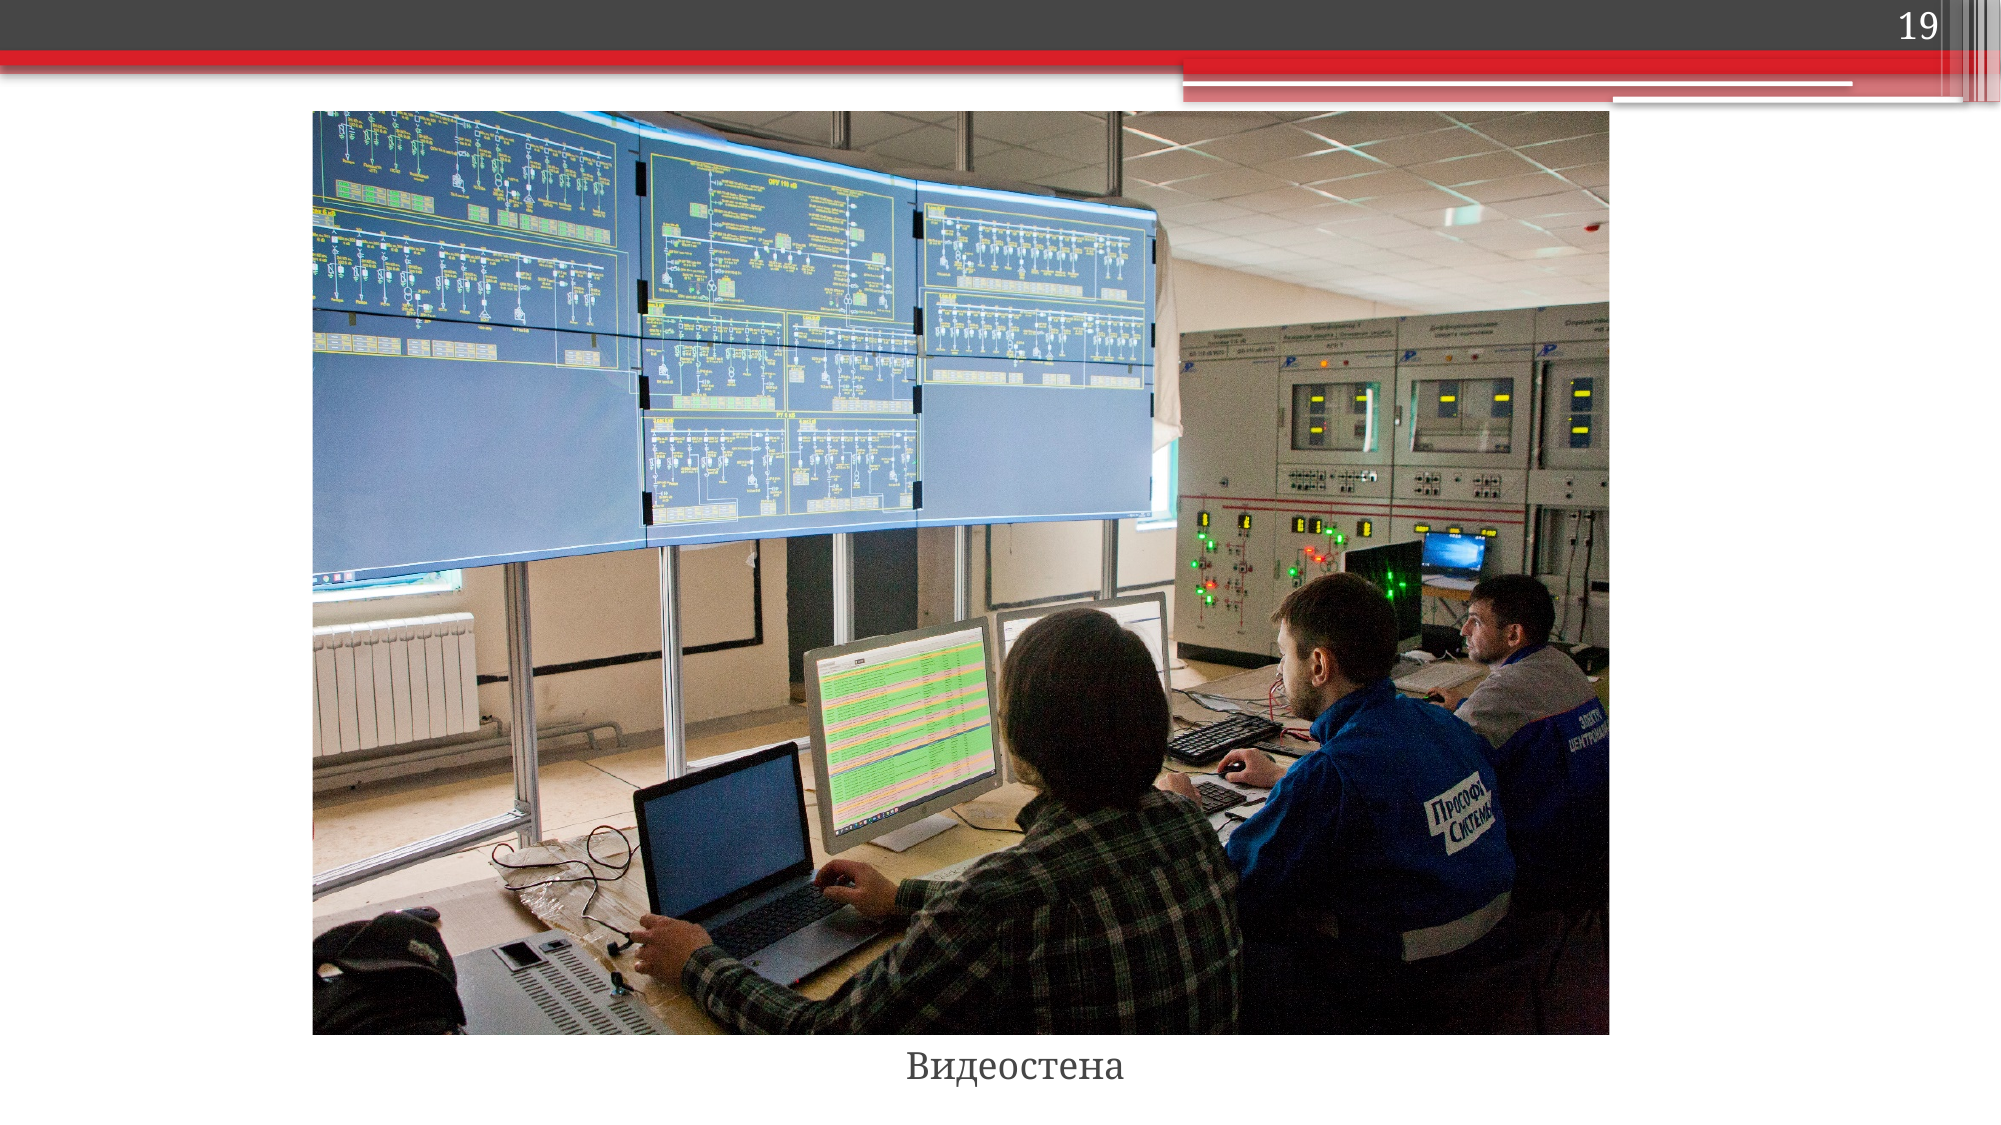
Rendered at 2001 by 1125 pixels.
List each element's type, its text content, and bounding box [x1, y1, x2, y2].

slide_number 19 [1787, 0, 1955, 61]
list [312, 111, 1610, 1035]
text_box Видеостена [515, 1045, 1516, 1094]
